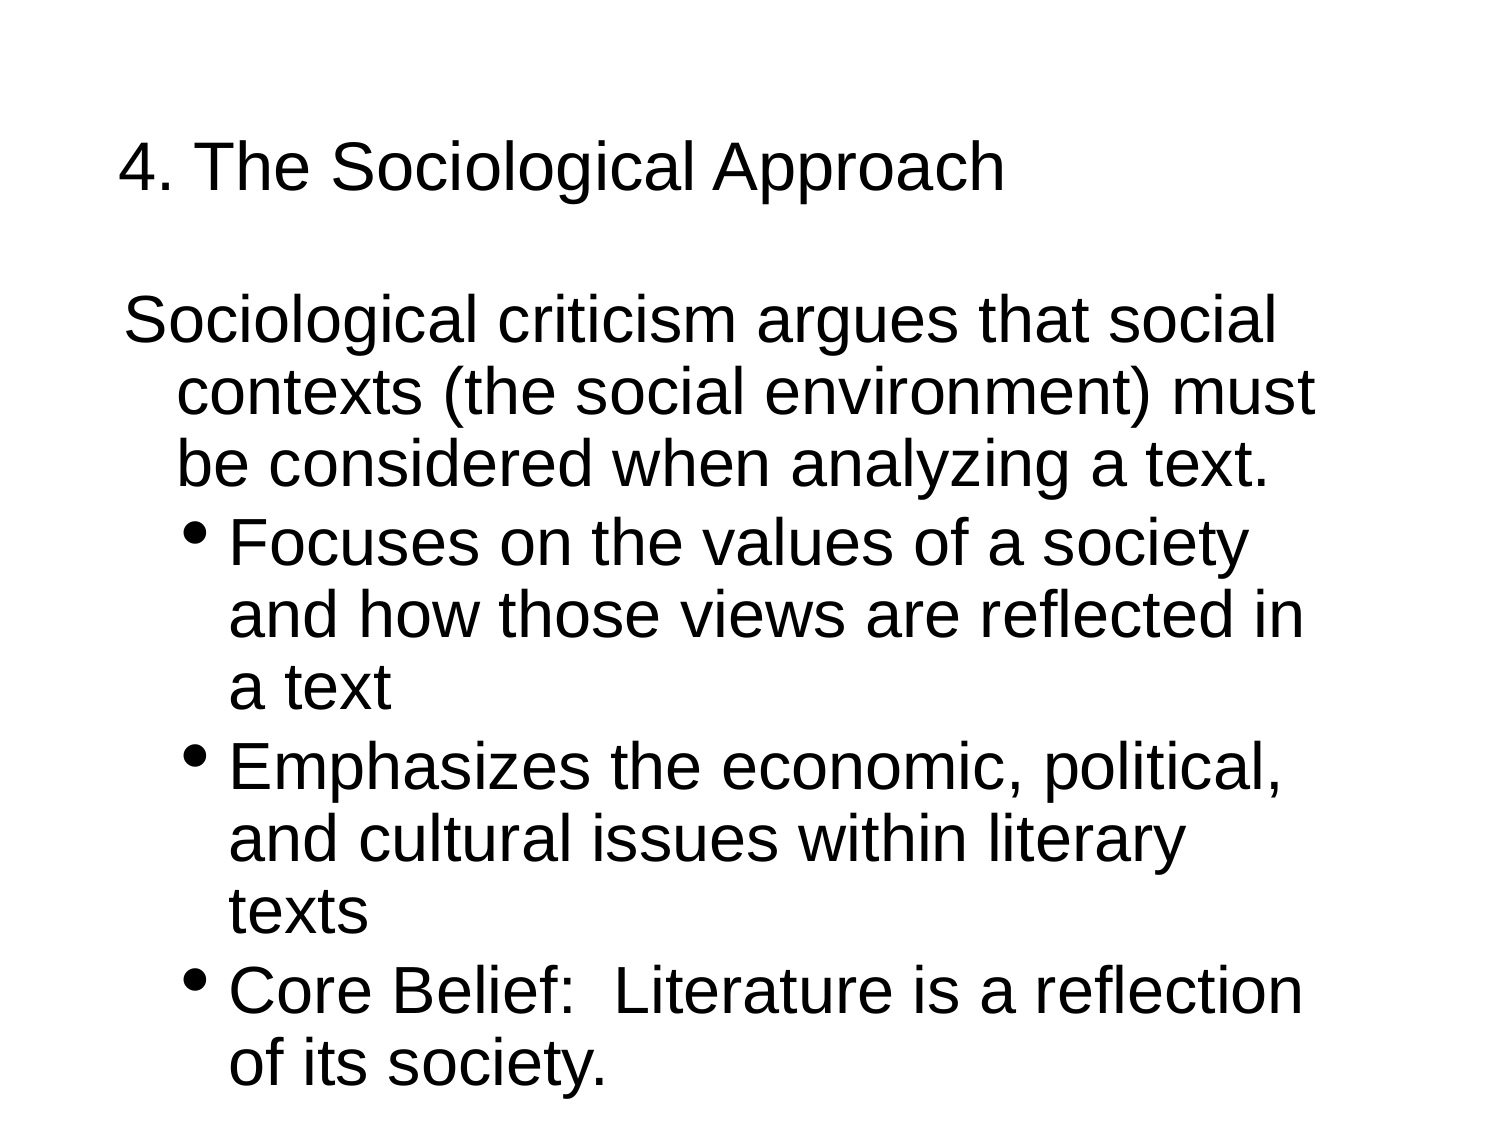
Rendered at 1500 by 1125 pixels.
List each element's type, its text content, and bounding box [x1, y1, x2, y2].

list Sociological criticism argues that social contexts (the social environment) must be considered when analyzing a text. Focuses on the values of a society and how those views are reflected in a text Emphasizes the economic, political, and cultural issues within literary texts Core Belief: Literature is a reflection of its society. [108, 277, 1356, 1124]
title 4. The Sociological Approach [103, 59, 1397, 278]
